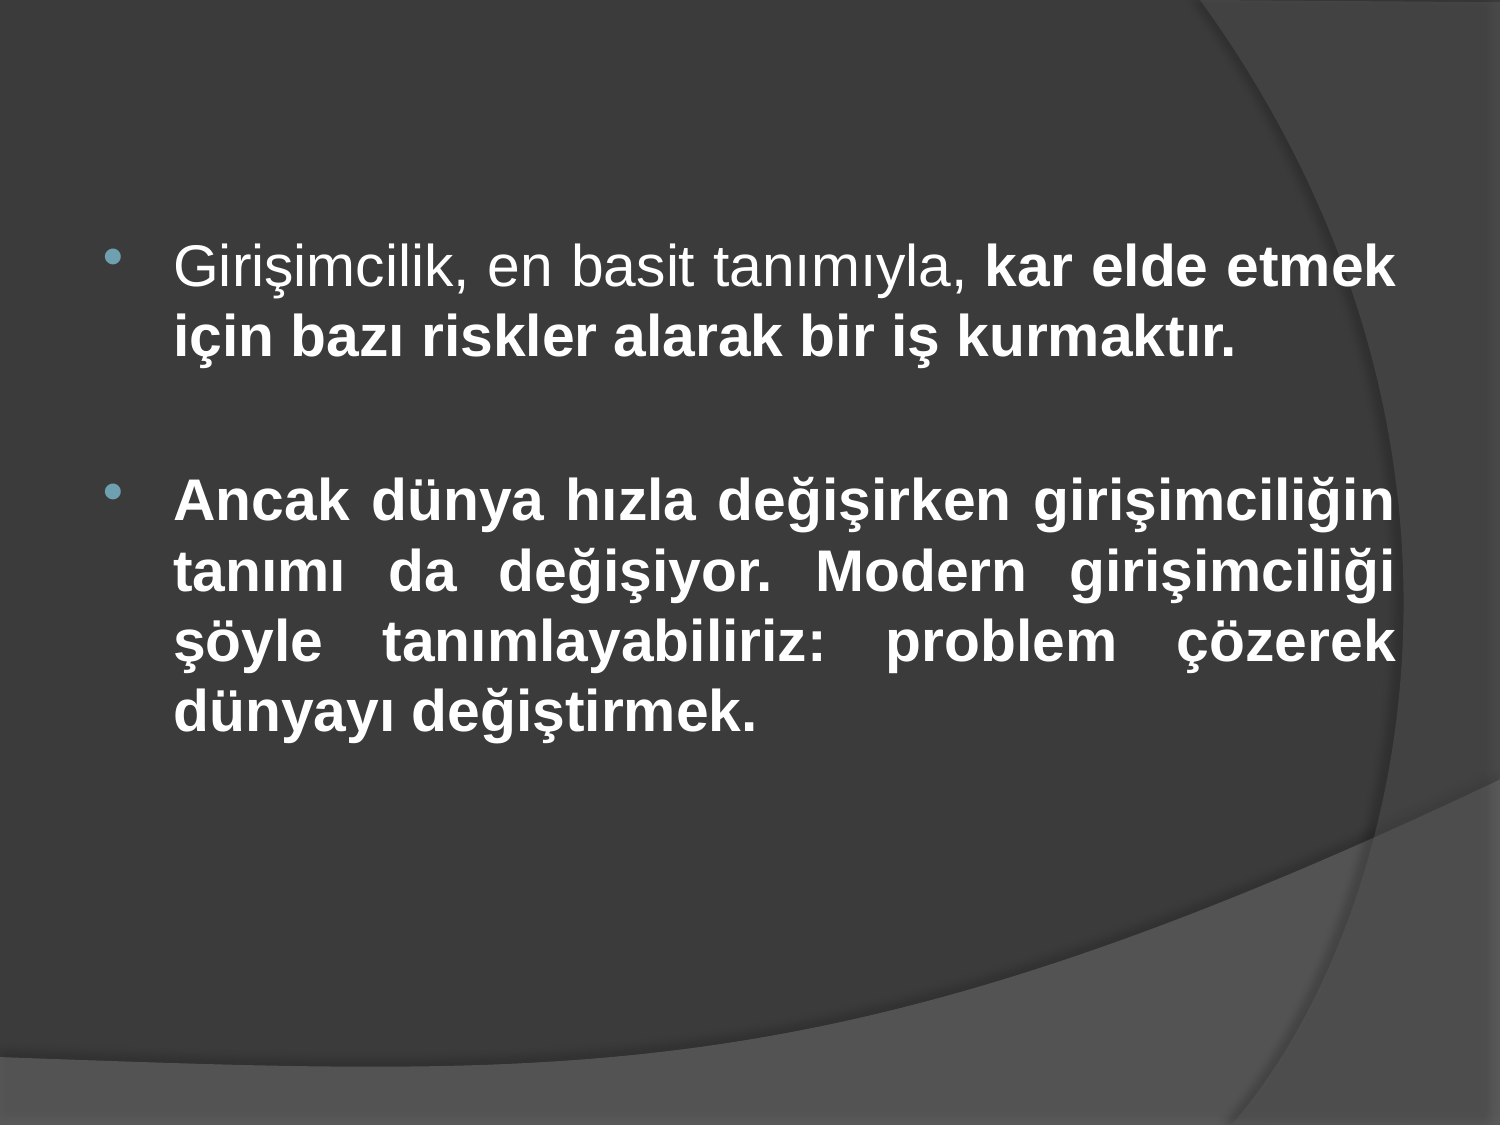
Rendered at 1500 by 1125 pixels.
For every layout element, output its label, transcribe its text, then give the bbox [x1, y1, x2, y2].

list Girişimcilik, en basit tanımıyla, kar elde etmek için bazı riskler alarak bir iş kurmaktır. Ancak dünya hızla değişirken girişimciliğin tanımı da değişiyor. Modern girişimciliği şöyle tanımlayabiliriz: problem çözerek dünyayı değiştirmek. [88, 219, 1412, 764]
